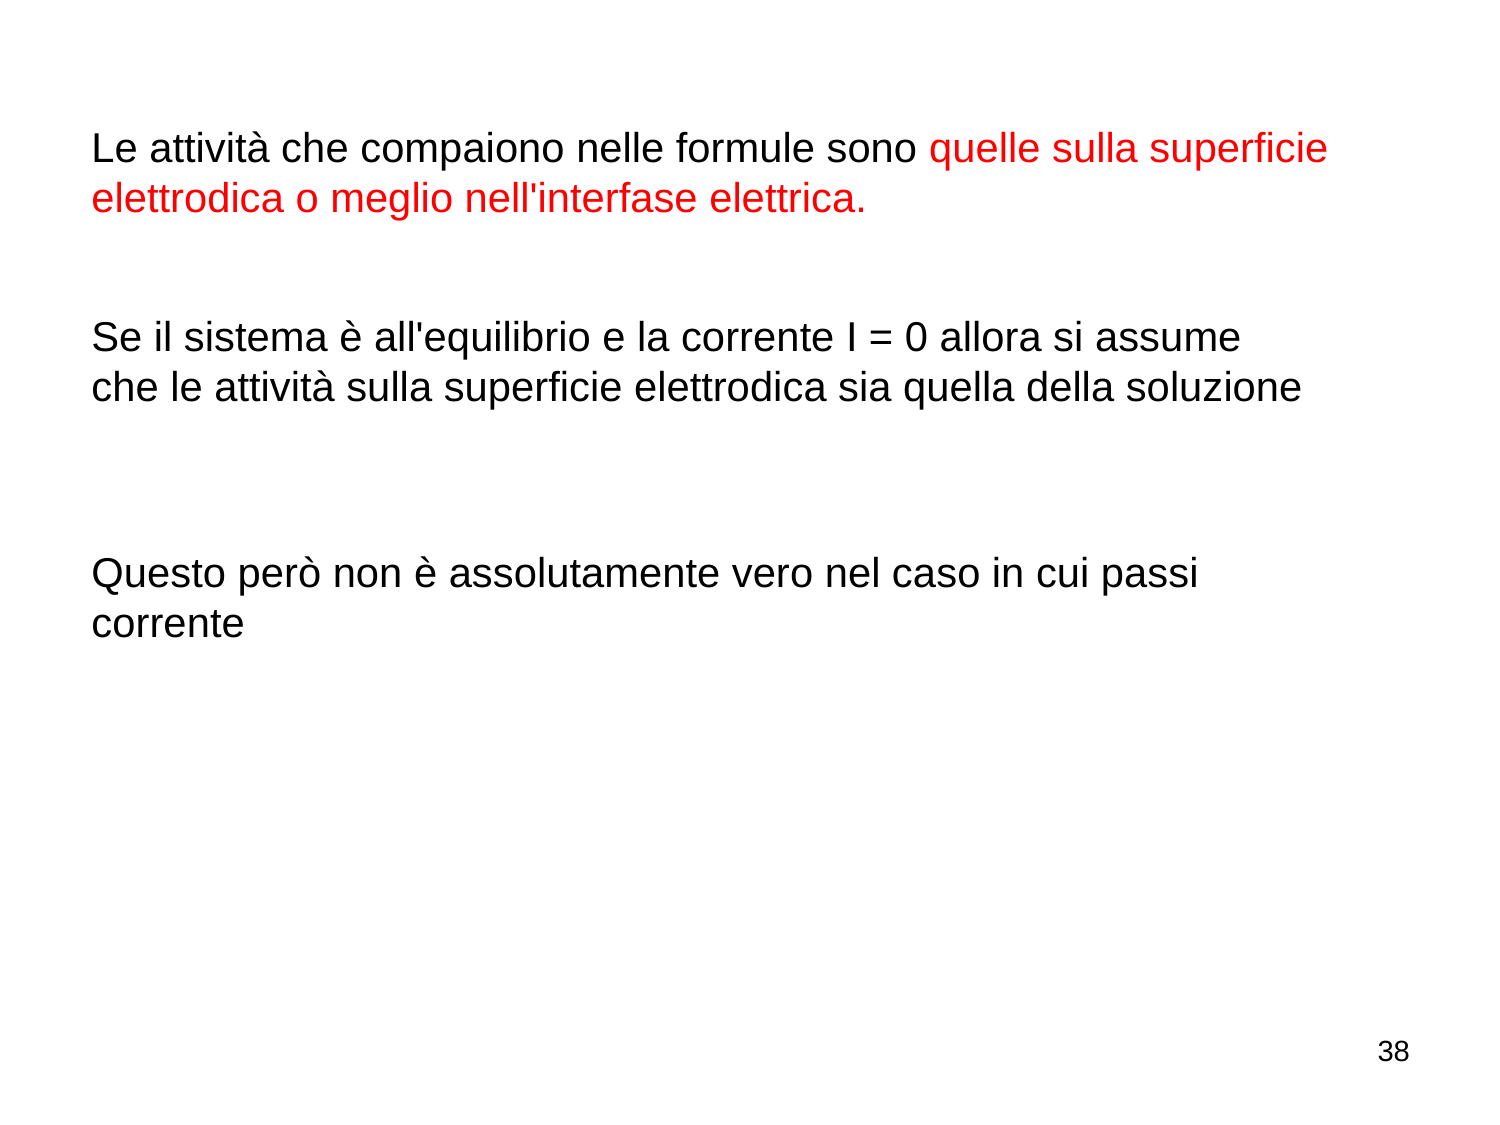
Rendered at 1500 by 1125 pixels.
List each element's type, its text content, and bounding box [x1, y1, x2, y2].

text_box Se il sistema è all'equilibrio e la corrente I = 0 allora si assume che le attività sulla superficie elettrodica sia quella della soluzione [76, 302, 1329, 418]
text_box Le attività che compaiono nelle formule sono quelle sulla superficie elettrodica o meglio nell'interfase elettrica. [76, 113, 1376, 229]
slide_number 38 [1074, 1024, 1425, 1103]
text_box Questo però non è assolutamente vero nel caso in cui passi corrente [76, 538, 1247, 654]
